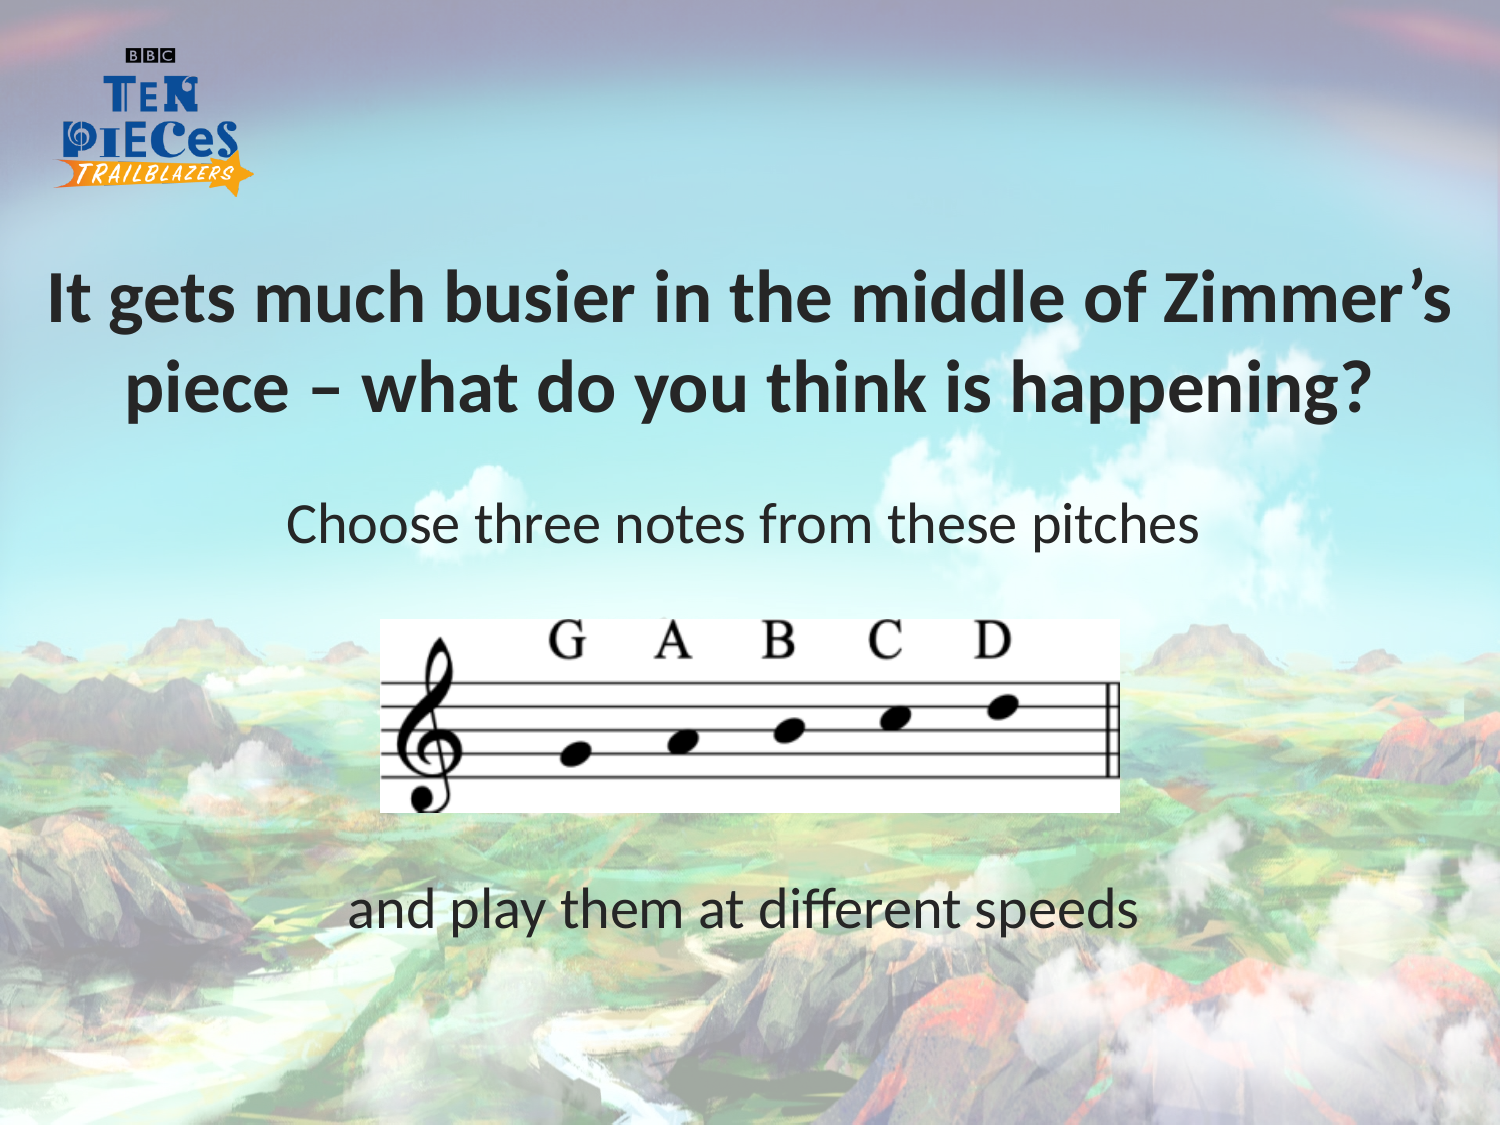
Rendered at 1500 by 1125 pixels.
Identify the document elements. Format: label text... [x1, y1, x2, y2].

picture [52, 48, 255, 197]
picture [380, 619, 1120, 814]
text_box Choose three notes from these pitches and play them at different speeds [52, 478, 1436, 1057]
title It gets much busier in the middle of Zimmer’s piece – what do you think is happening? [0, 267, 1500, 408]
